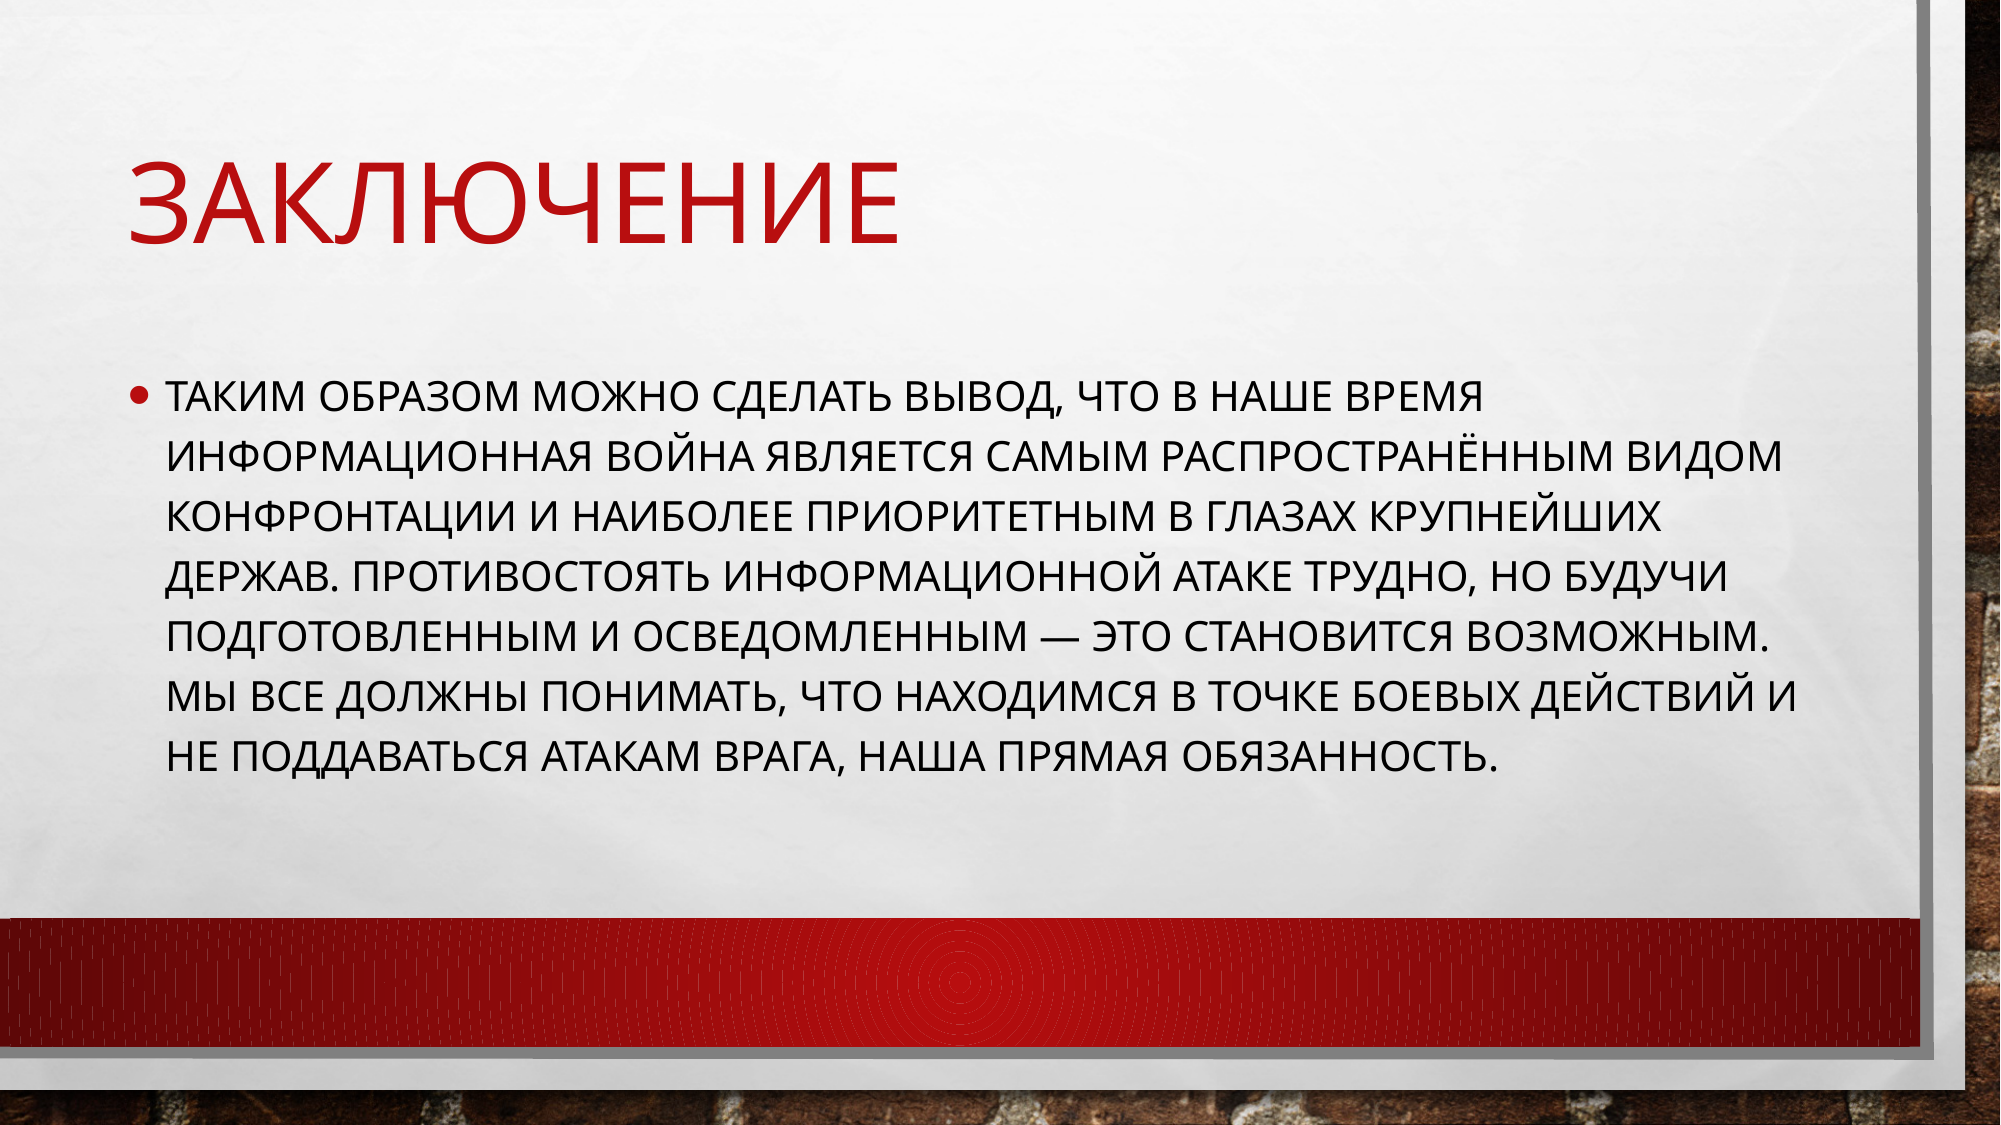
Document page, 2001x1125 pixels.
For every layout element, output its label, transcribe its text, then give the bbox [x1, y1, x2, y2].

list Таким образом можно сделать вывод, что в наше время информационная война является самым распространённым видом конфронтации и наиболее приоритетным в глазах крупнейших держав. Противостоять информационной атаке трудно, но будучи подготовленным и осведомленным — это становится возможным. Мы все должны понимать, что находимся в точке боевых действий и не поддаваться атакам врага, наша прямая обязанность. [112, 338, 1818, 882]
picture [0, 0, 2000, 1125]
title Заключение [112, 112, 1818, 302]
